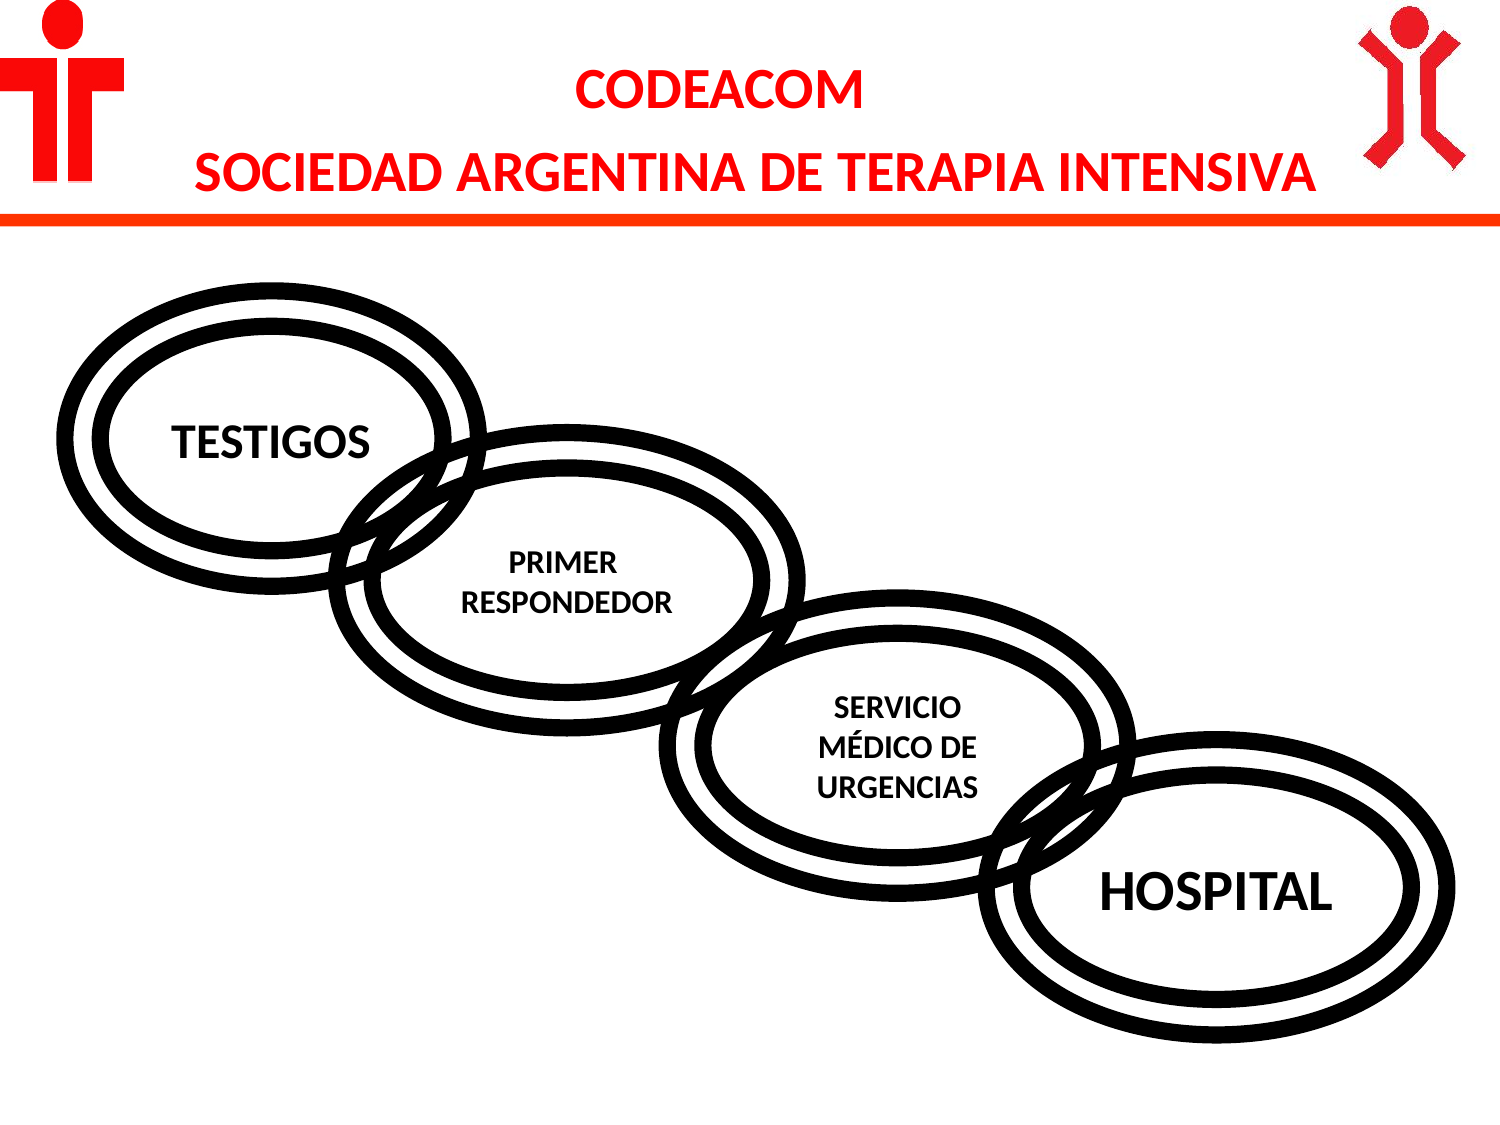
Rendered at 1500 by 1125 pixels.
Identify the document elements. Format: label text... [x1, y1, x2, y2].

text_box HOSPITAL [1019, 772, 1414, 1002]
text_box SOCIEDAD ARGENTINA DE TERAPIA INTENSIVA [159, 125, 1341, 211]
text_box PRIMER RESPONDEDOR [370, 465, 764, 695]
picture [1340, 0, 1500, 204]
text_box CODEACOM [513, 42, 927, 125]
picture [0, 0, 125, 183]
text_box [984, 737, 1450, 1038]
text_box [62, 288, 481, 589]
text_box [334, 430, 800, 731]
text_box [665, 595, 1130, 896]
text_box TESTIGOS [98, 324, 446, 553]
text_box SERVICIO MÉDICO DE URGENCIAS [700, 631, 1095, 860]
